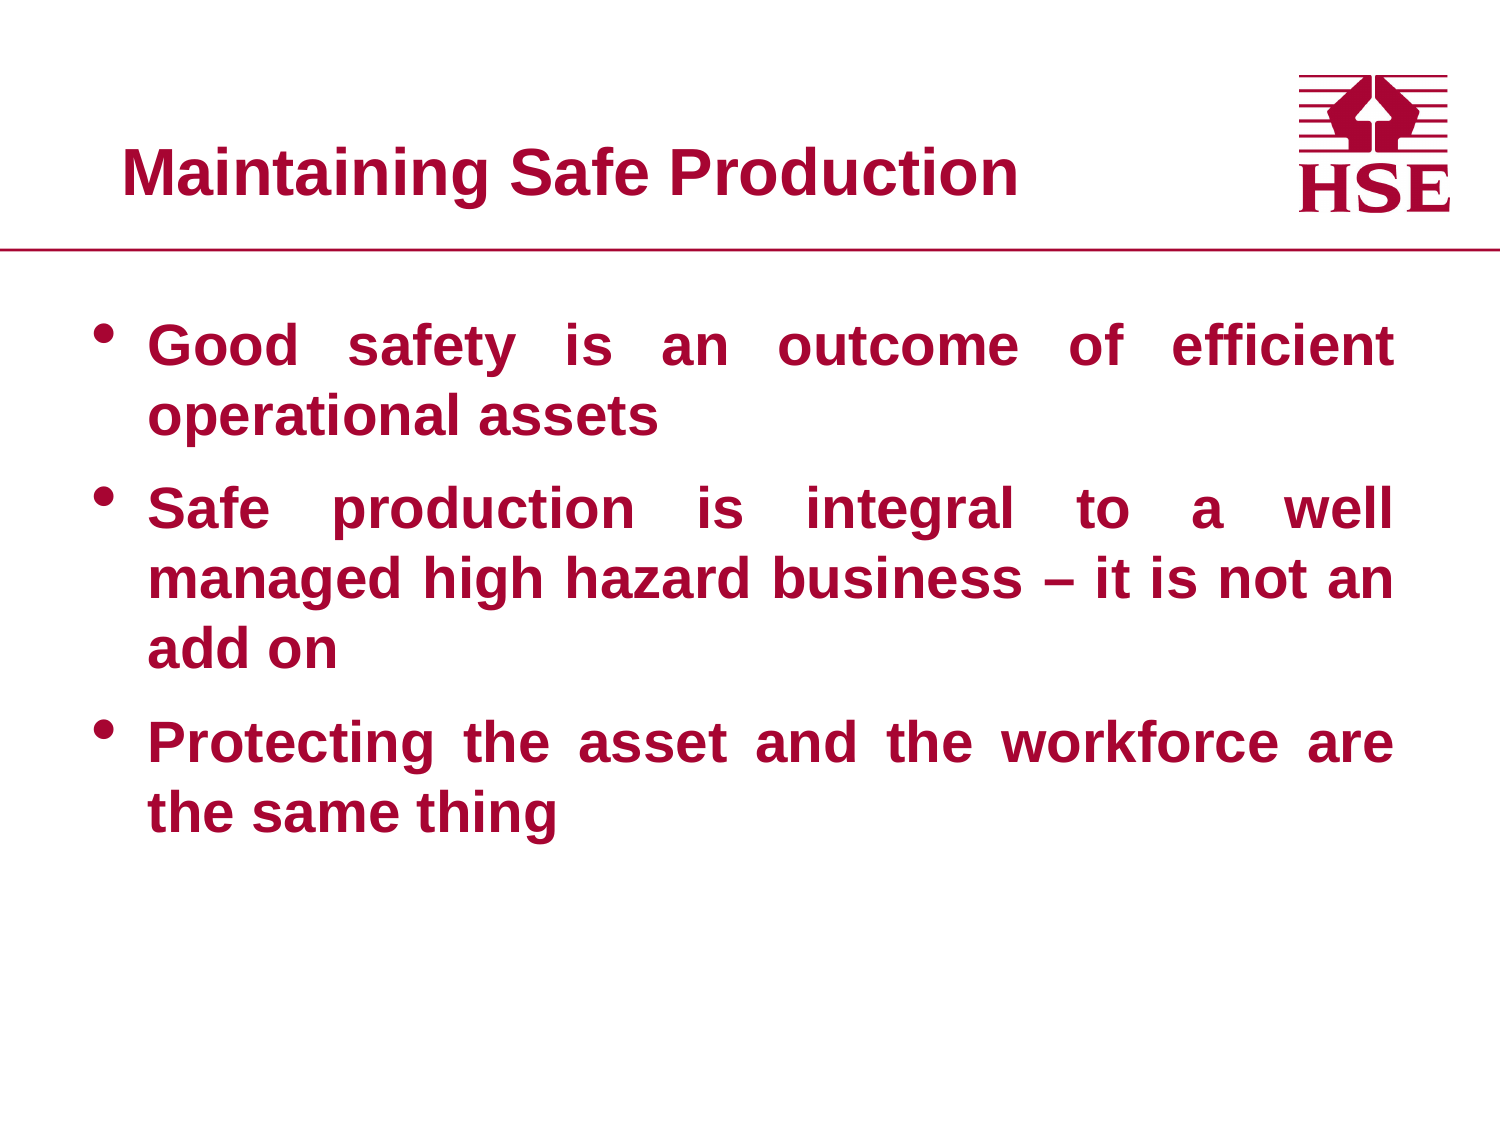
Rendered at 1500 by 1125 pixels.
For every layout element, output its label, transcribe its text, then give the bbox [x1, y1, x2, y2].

list Good safety is an outcome of efficient operational assets Safe production is integral to a well managed high hazard business – it is not an add on Protecting the asset and the workforce are the same thing [76, 299, 1412, 1063]
picture [1299, 75, 1450, 213]
title Maintaining Safe Production [105, 99, 1228, 239]
